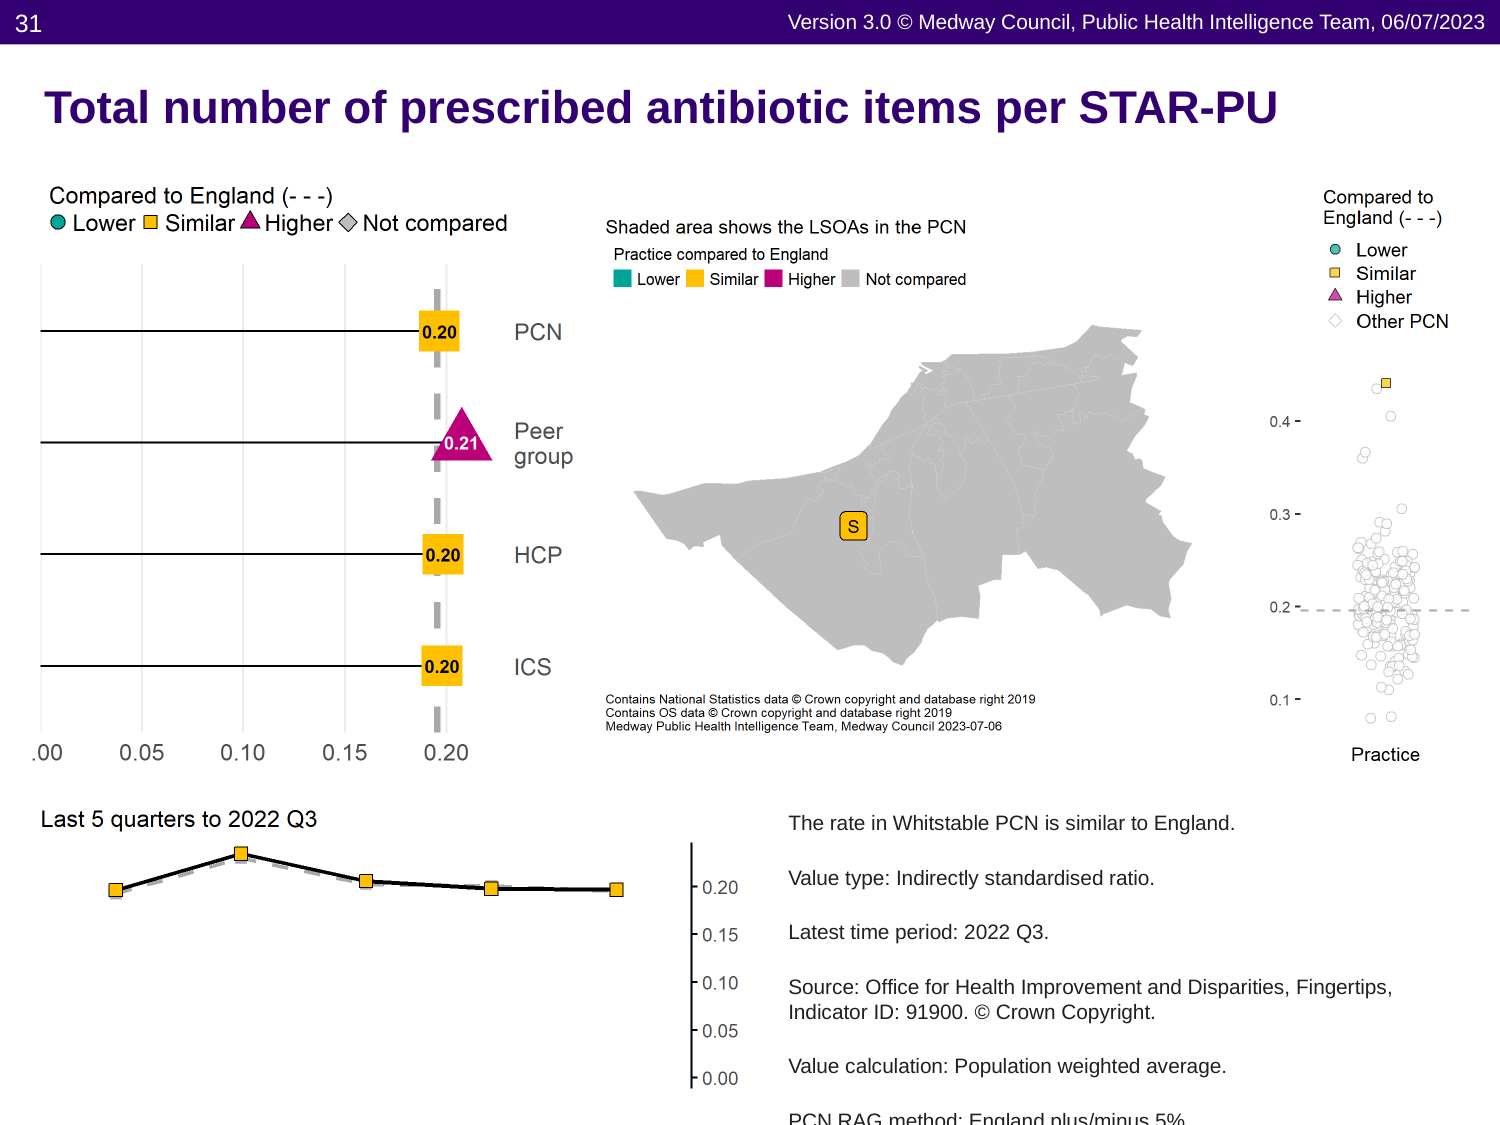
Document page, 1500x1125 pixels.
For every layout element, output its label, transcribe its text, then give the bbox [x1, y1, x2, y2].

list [29, 798, 751, 1107]
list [1233, 164, 1483, 776]
title Total number of prescribed antibiotic items per STAR-PU [29, 70, 1471, 138]
list 31 [0, 0, 95, 95]
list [29, 164, 585, 776]
list Version 3.0 © Medway Council, Public Health Intelligence Team, 06/07/2023 [419, 0, 1500, 43]
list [605, 164, 1221, 776]
list The rate in Whitstable PCN is similar to England. Value type: Indirectly standardised ratio. Latest time period: 2022 Q3. Source: Office for Health Improvement and Disparities, Fingertips, Indicator ID: 91900. © Crown Copyright. Value calculation: Population weighted average. PCN RAG method: England plus/minus 5%. Small area type: Practice. [773, 802, 1483, 1106]
